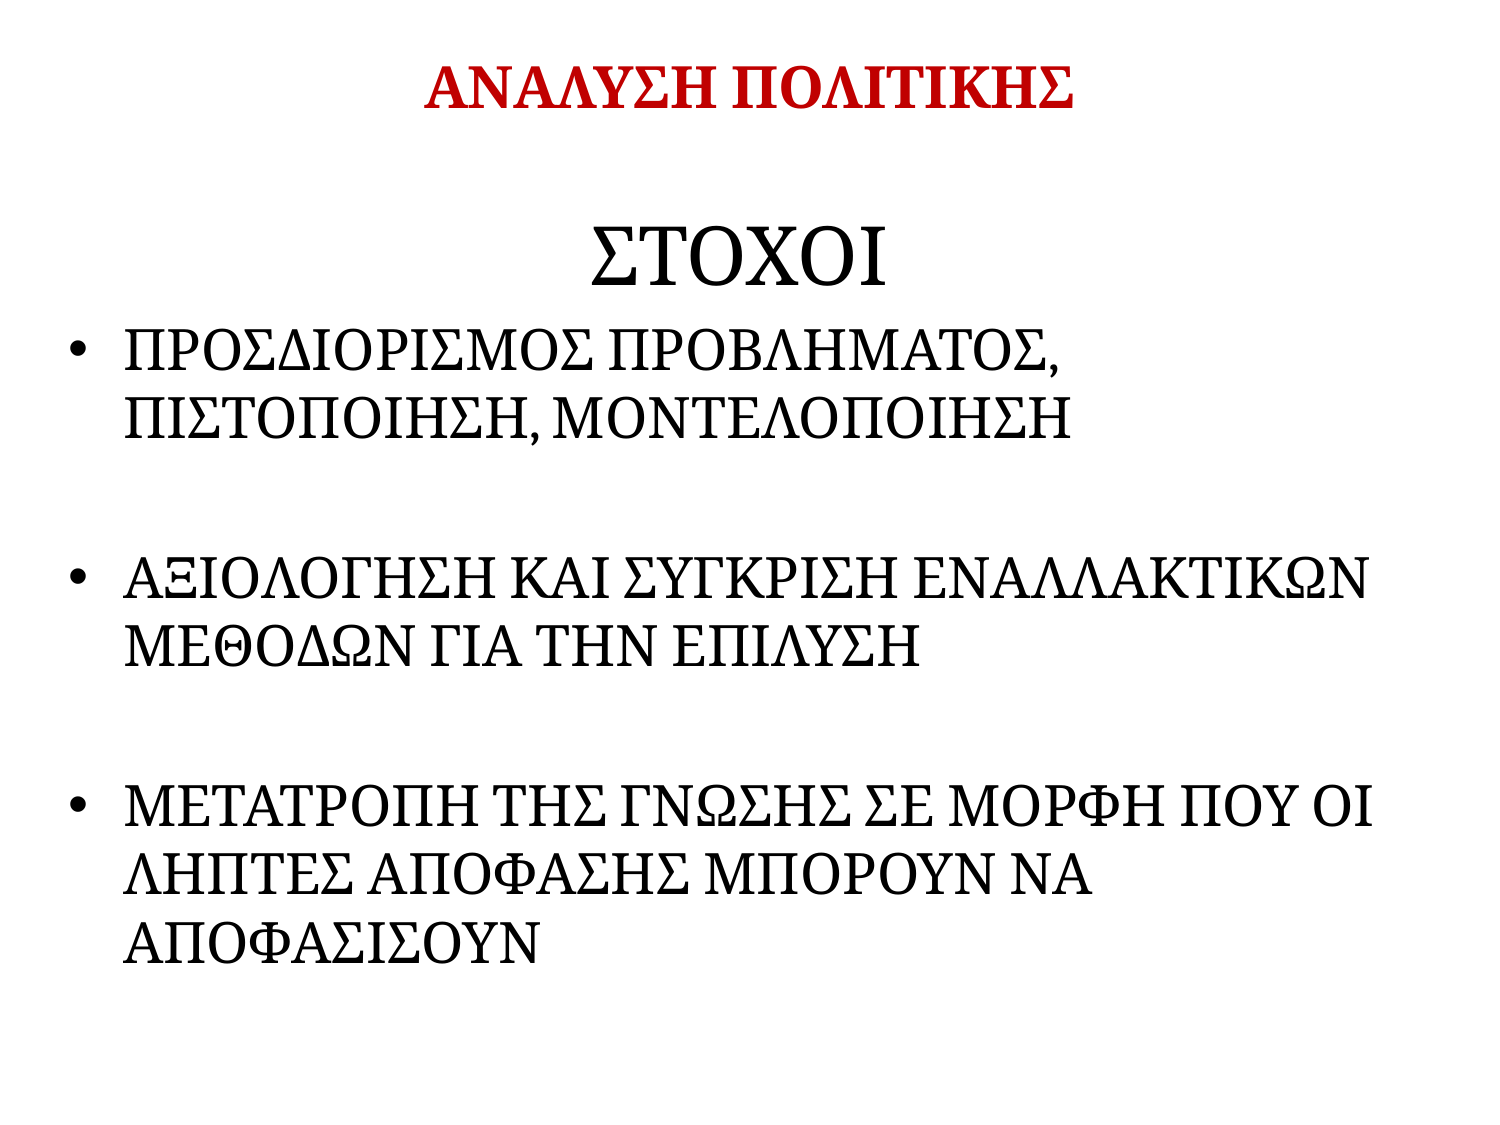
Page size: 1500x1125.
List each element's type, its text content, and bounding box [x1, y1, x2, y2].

list ΣΤΟΧΟΙ ΠΡΟΣΔΙΟΡΙΣΜΟΣ ΠΡΟΒΛΗΜΑΤΟΣ, ΠΙΣΤΟΠΟΙΗΣΗ, ΜΟΝΤΕΛΟΠΟΙΗΣΗ ΑΞΙΟΛΟΓΗΣΗ ΚΑΙ ΣΥΓΚΡΙΣΗ ΕΝΑΛΛΑΚΤΙΚΩΝ ΜΕΘΟΔΩΝ ΓΙΑ ΤΗΝ ΕΠΙΛΥΣΗ ΜΕΤΑΤΡΟΠΗ ΤΗΣ ΓΝΩΣΗΣ ΣΕ ΜΟΡΦΗ ΠΟΥ ΟΙ ΛΗΠΤΕΣ ΑΠΟΦΑΣΗΣ ΜΠΟΡΟΥΝ ΝΑ ΑΠΟΦΑΣΙΣΟΥΝ [53, 196, 1425, 988]
title ΑΝΑΛΥΣΗ ΠΟΛΙΤΙΚΗΣ [75, 45, 1425, 126]
